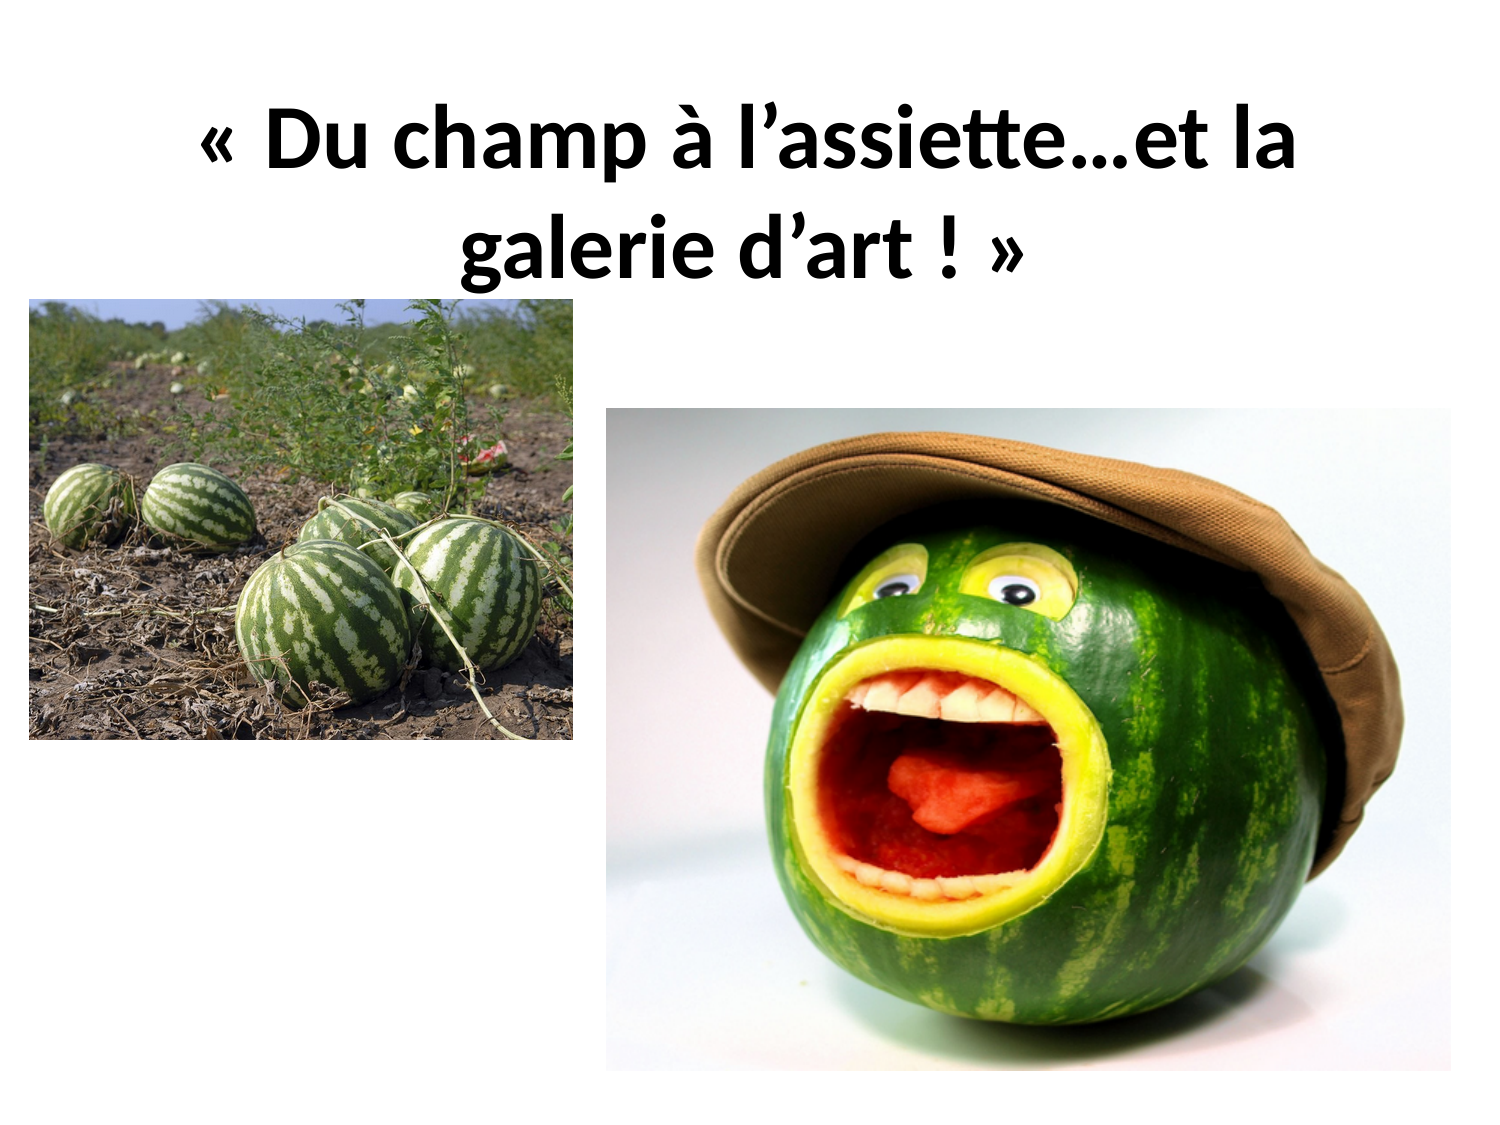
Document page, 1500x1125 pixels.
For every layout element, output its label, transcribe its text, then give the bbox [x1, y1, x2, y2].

picture [605, 408, 1452, 1071]
title « Du champ à l’assiette…et la galerie d’art ! » [109, 66, 1385, 308]
picture [29, 298, 573, 740]
